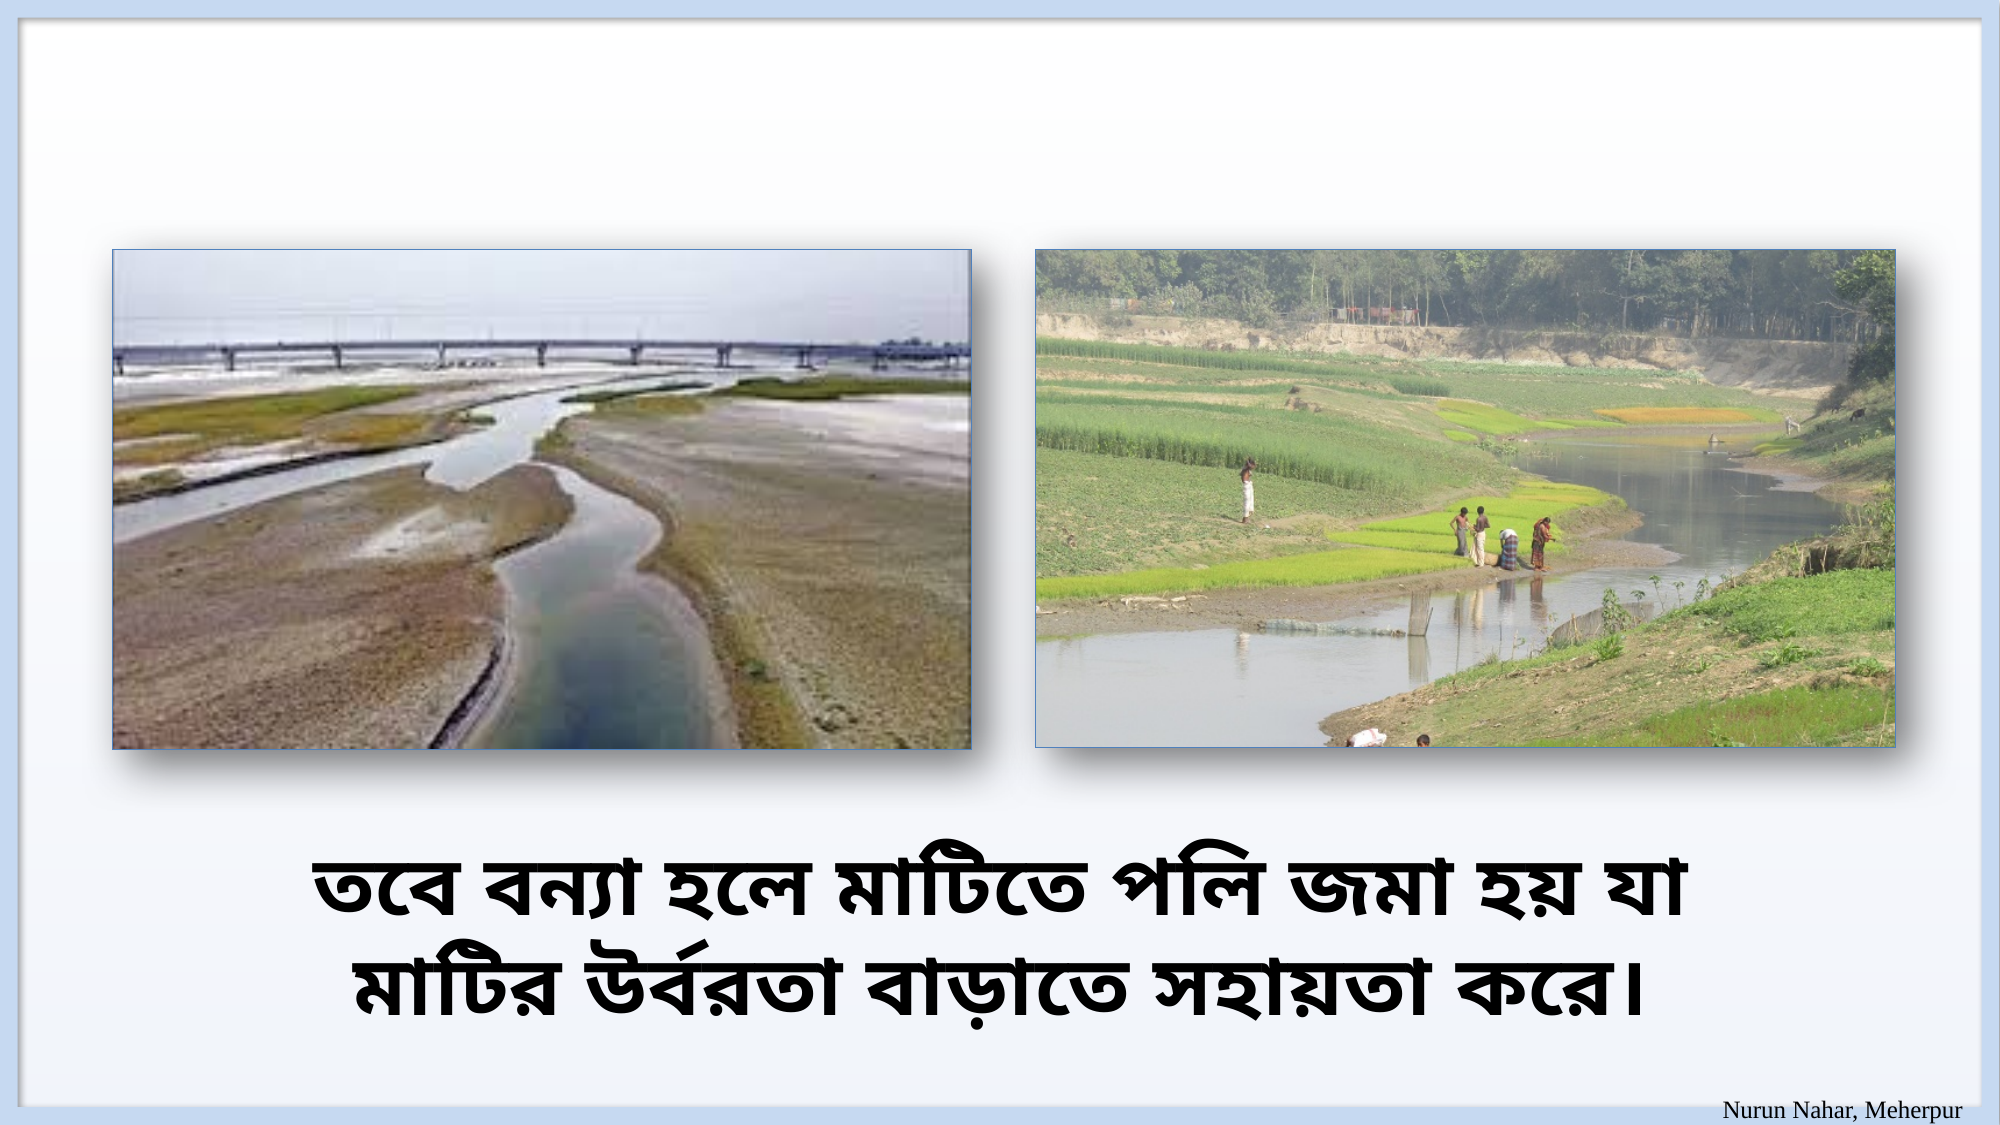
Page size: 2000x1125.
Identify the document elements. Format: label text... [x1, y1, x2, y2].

picture [111, 249, 973, 751]
text_box তবে বন্যা হলে মাটিতে পলি জমা হয় যা মাটির উর্বরতা বাড়াতে সহায়তা করে। [196, 824, 1806, 1040]
picture [1035, 249, 1896, 748]
